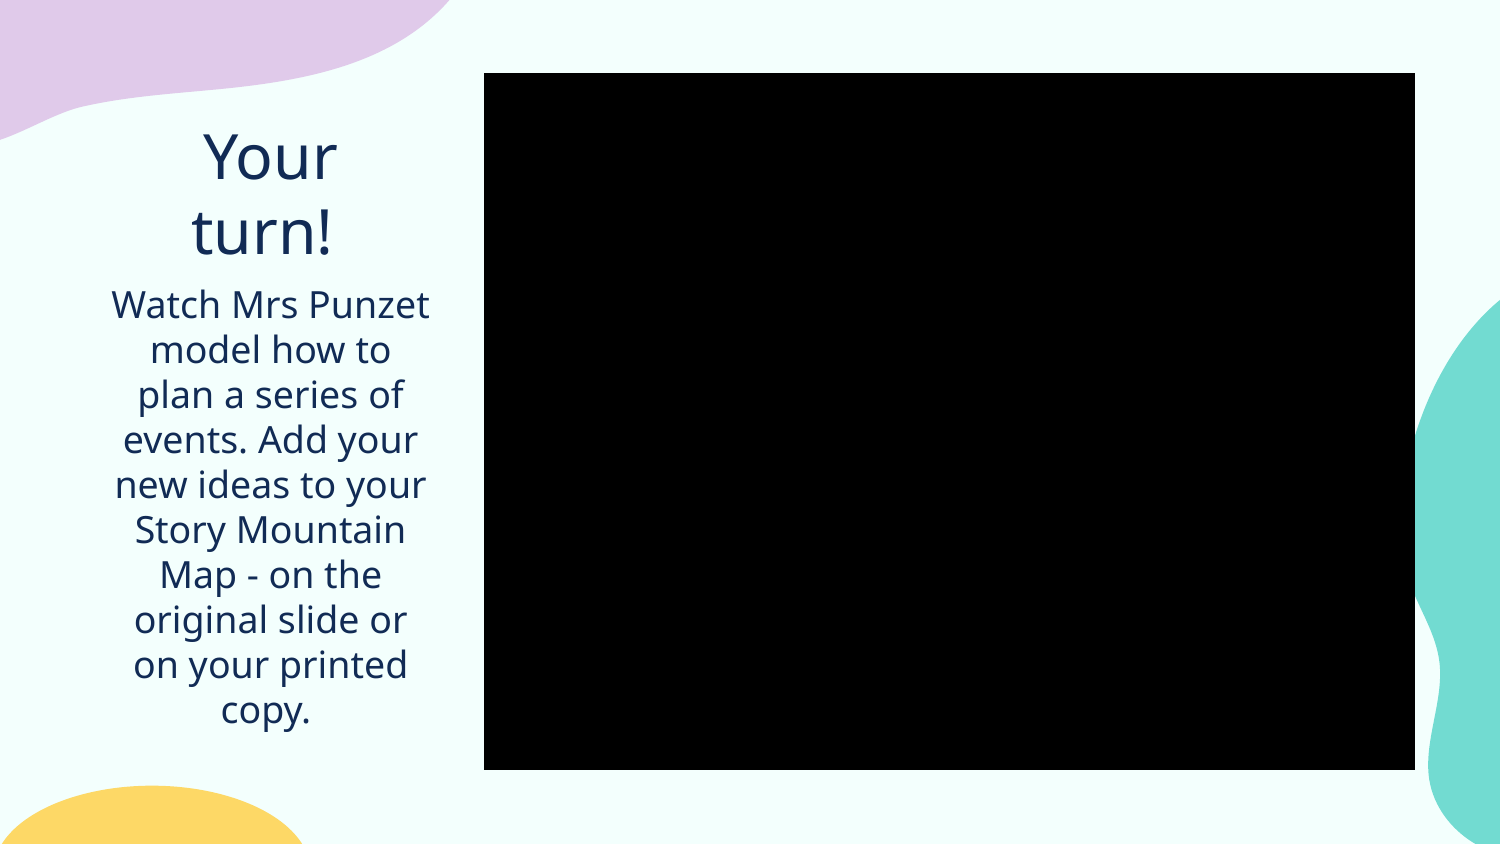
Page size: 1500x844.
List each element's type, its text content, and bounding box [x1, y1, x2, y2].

title Your turn! [127, 139, 414, 246]
text_box Watch Mrs Punzet model how to plan a series of events. Add your new ideas to your Story Mountain Map - on the original slide or on your printed copy. [95, 266, 446, 747]
picture [484, 73, 1415, 770]
